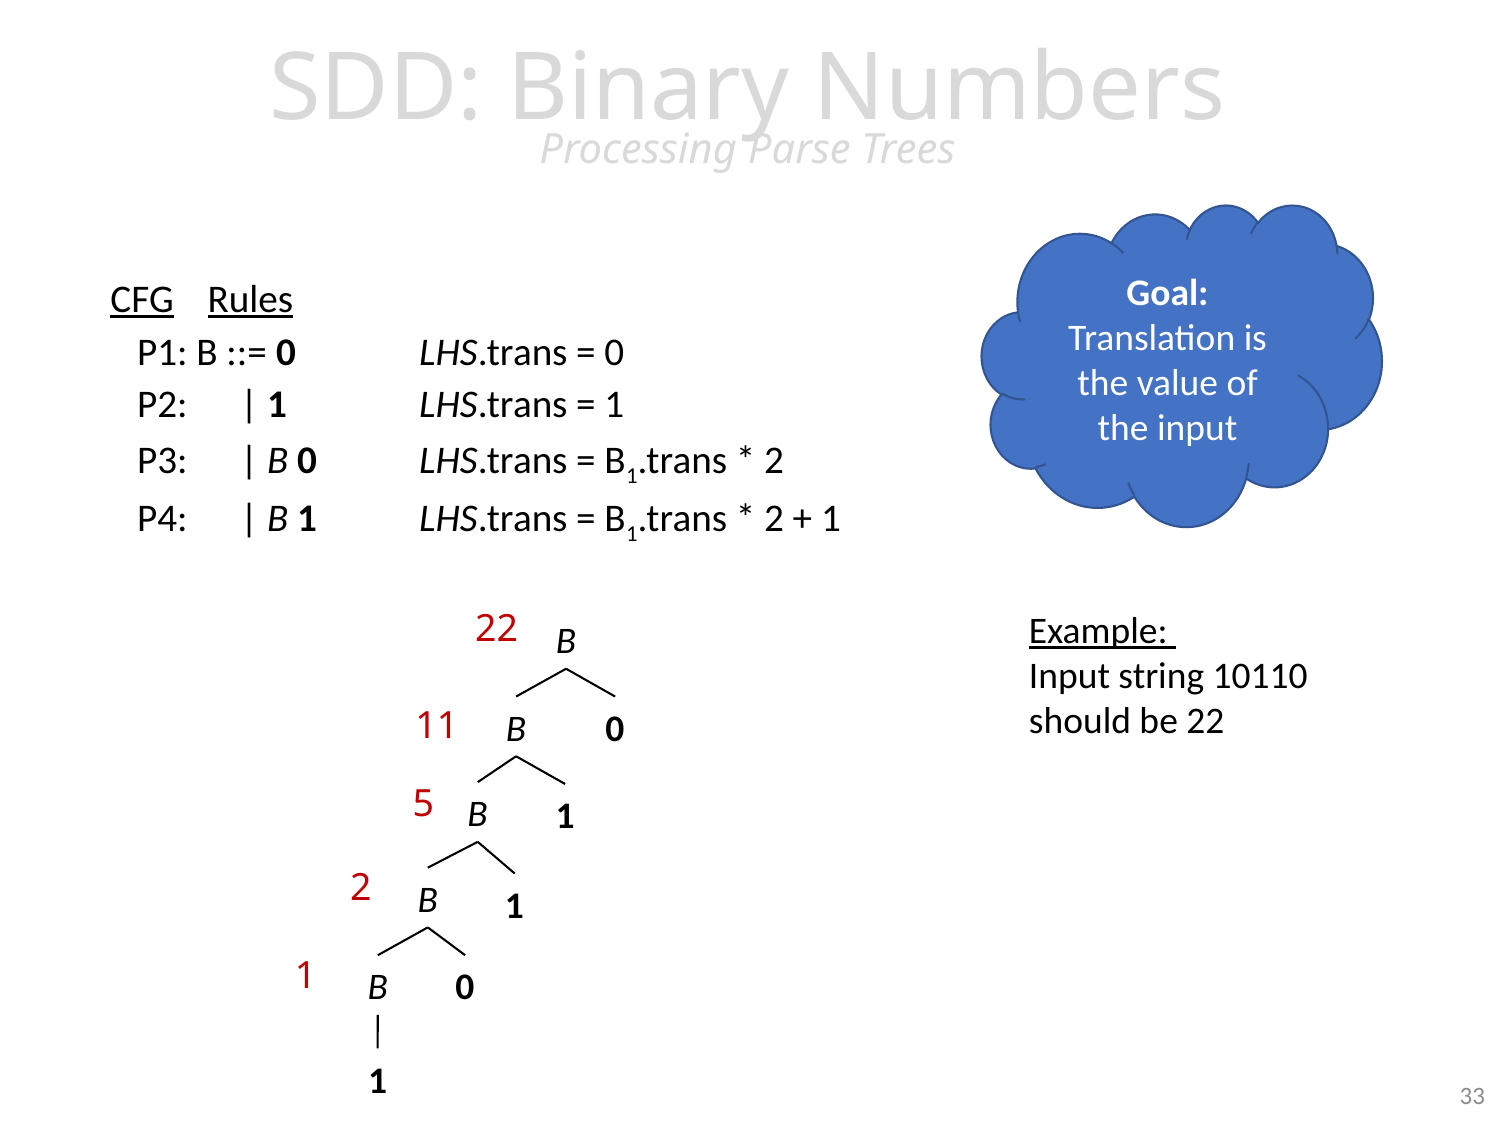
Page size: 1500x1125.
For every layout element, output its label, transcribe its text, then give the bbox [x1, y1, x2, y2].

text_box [427, 842, 477, 868]
text_box 0 [590, 695, 640, 757]
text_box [516, 669, 566, 697]
text_box B [402, 867, 454, 928]
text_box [566, 669, 616, 697]
text_box Example: Input string 10110 should be 22 [1014, 598, 1332, 749]
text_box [516, 757, 566, 784]
list CFG Rules P1: B ::= 0 LHS.trans = 0 P2: | 1 LHS.trans = 1 P3: | B 0 LHS.trans = B1.trans * 2 P4: | B 1 LHS.trans = B1.trans * 2 + 1 [51, 271, 859, 577]
text_box 1 [540, 783, 591, 845]
text_box 5 [397, 771, 449, 832]
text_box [377, 928, 427, 956]
text_box B [490, 695, 542, 757]
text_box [477, 842, 515, 874]
text_box 2 [335, 855, 387, 916]
text_box SDD: Binary Numbers Processing Parse Trees [30, 4, 1465, 222]
text_box B [540, 608, 592, 669]
text_box Goal: Translation is the value of the input [980, 204, 1384, 529]
slide_number 33 [1162, 1065, 1500, 1125]
text_box 1 [352, 1047, 403, 1109]
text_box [477, 757, 516, 783]
text_box 22 [460, 596, 534, 657]
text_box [427, 928, 466, 956]
text_box 1 [280, 943, 332, 1003]
text_box B [352, 954, 404, 1016]
text_box 0 [440, 954, 490, 1016]
text_box 11 [400, 693, 474, 753]
text_box 1 [489, 872, 540, 934]
text_box B [452, 781, 504, 842]
